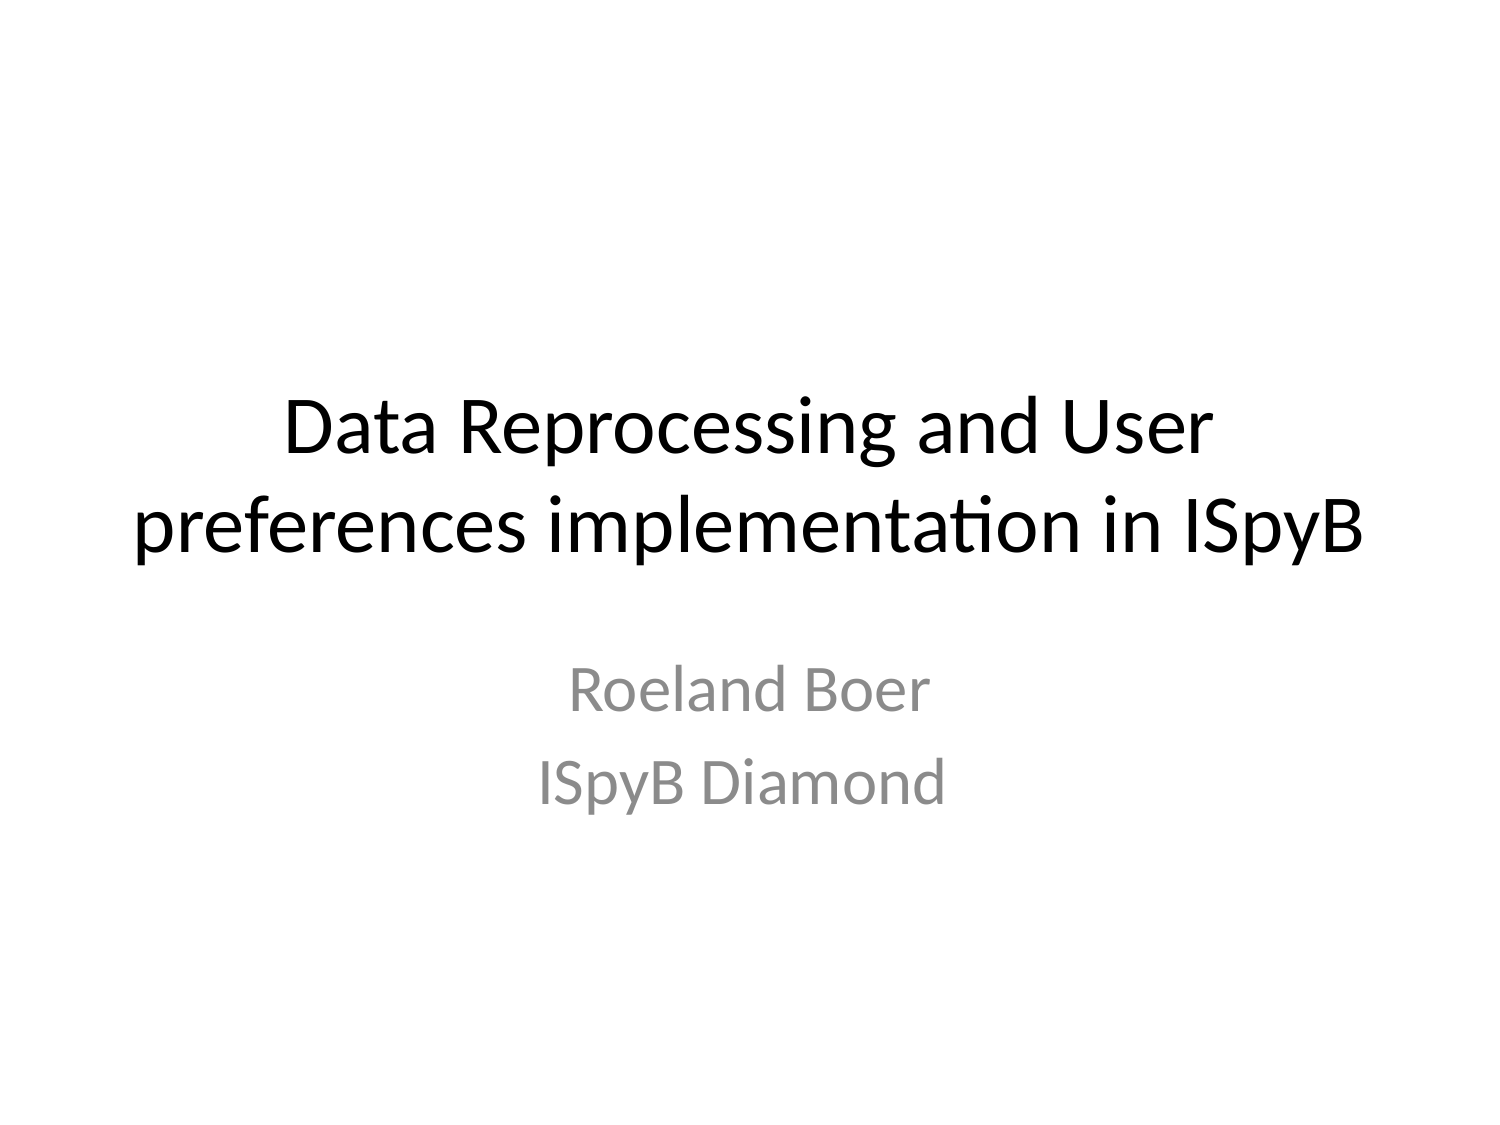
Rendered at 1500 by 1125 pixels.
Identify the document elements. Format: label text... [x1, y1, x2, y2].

title Data Reprocessing and User preferences implementation in ISpyB [112, 349, 1388, 591]
subtitle Roeland Boer ISpyB Diamond [225, 637, 1275, 925]
